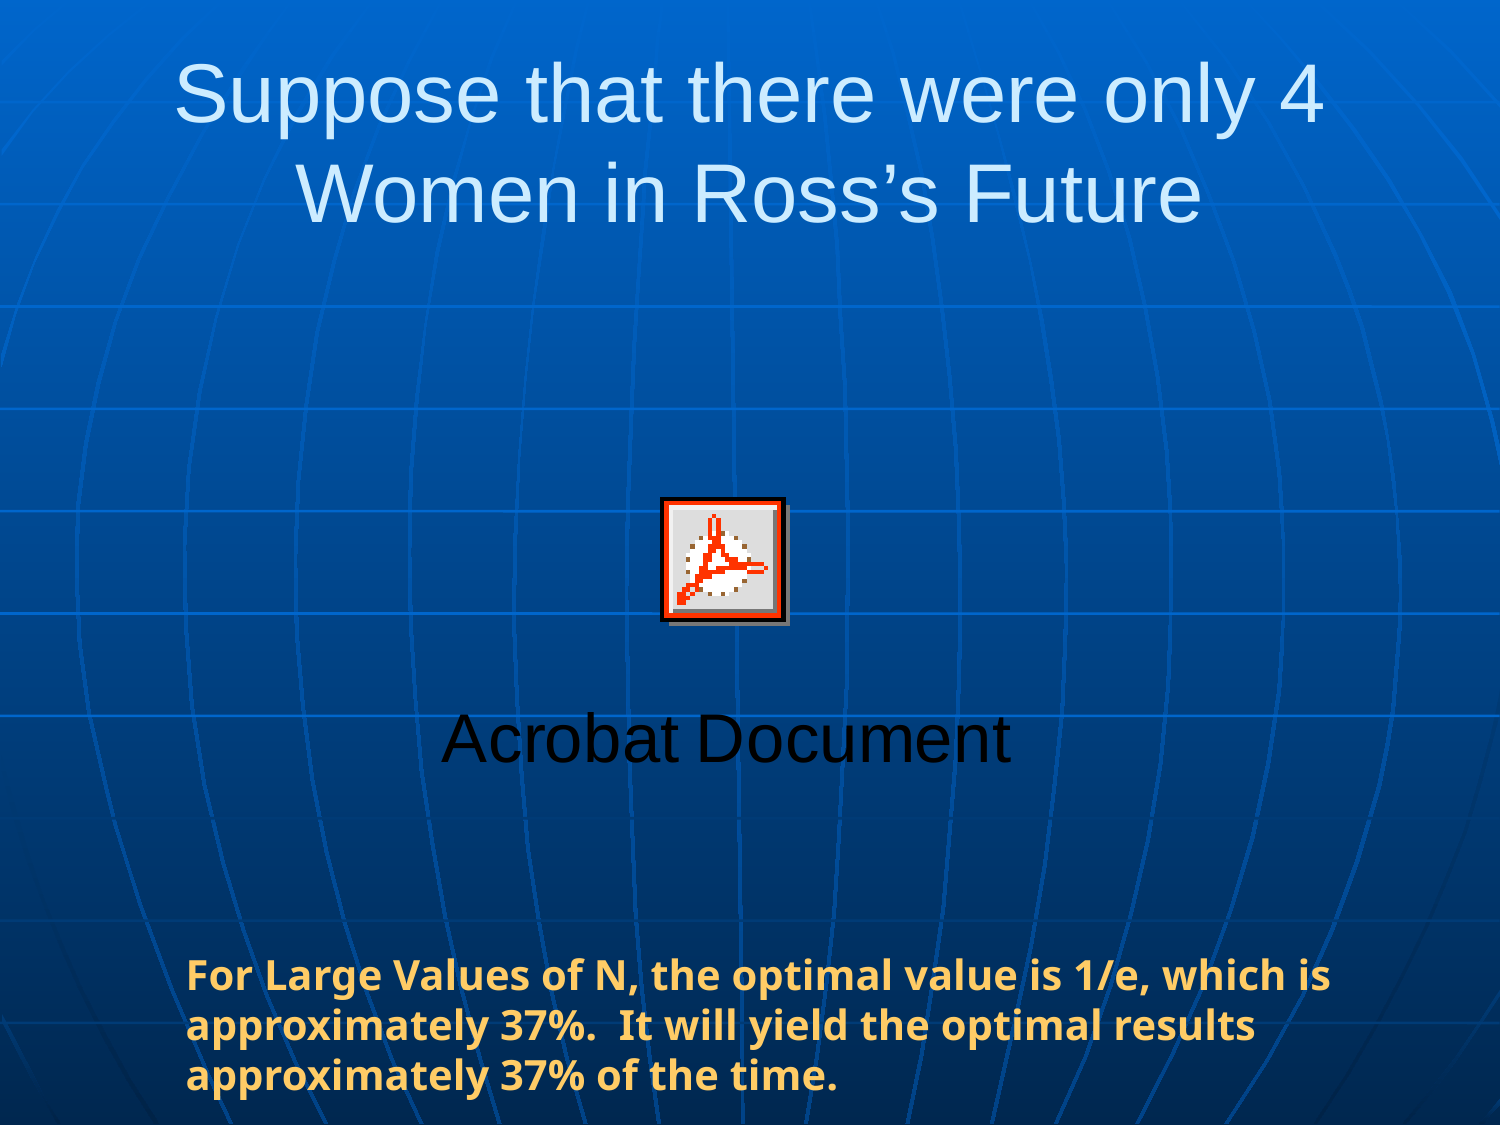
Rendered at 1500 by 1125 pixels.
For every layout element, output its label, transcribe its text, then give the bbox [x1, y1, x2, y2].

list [410, 423, 1041, 838]
text_box For Large Values of N, the optimal value is 1/e, which is approximately 37%. It will yield the optimal results approximately 37% of the time. [170, 941, 1385, 1107]
title Suppose that there were only 4 Women in Ross’s Future [75, 45, 1425, 233]
